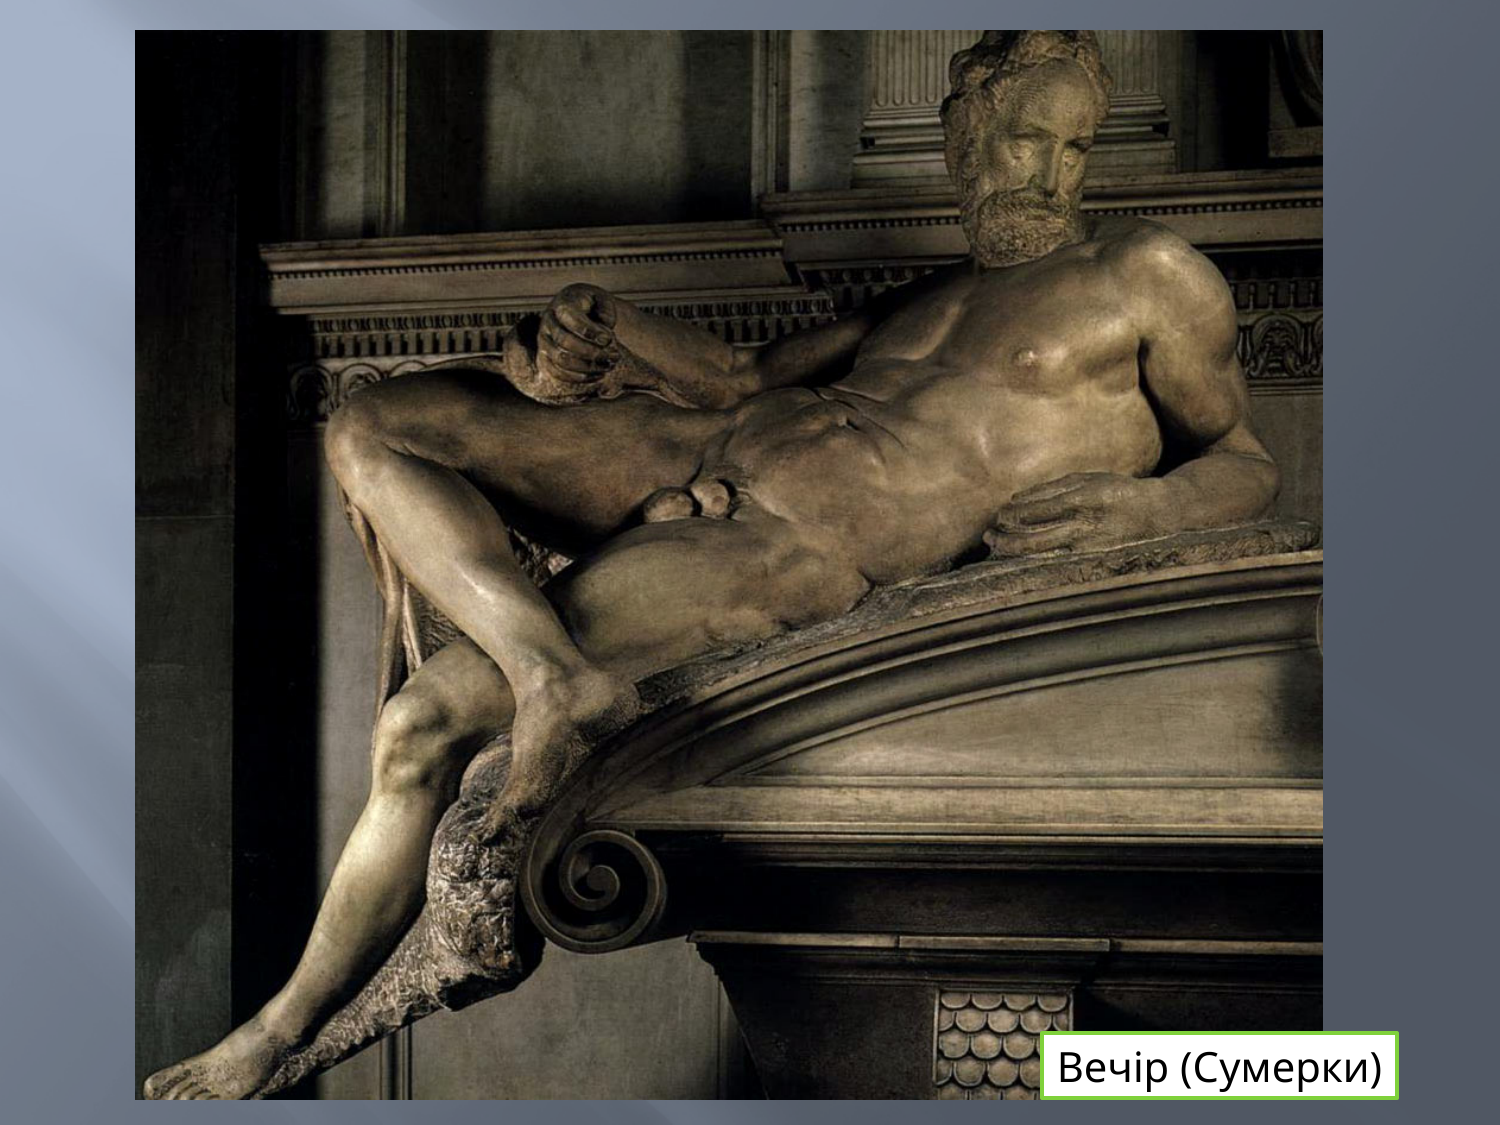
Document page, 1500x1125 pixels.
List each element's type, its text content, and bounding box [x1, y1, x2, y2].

picture [135, 30, 1324, 1100]
text_box Вечір (Сумерки) [1367, 1031, 1399, 1100]
